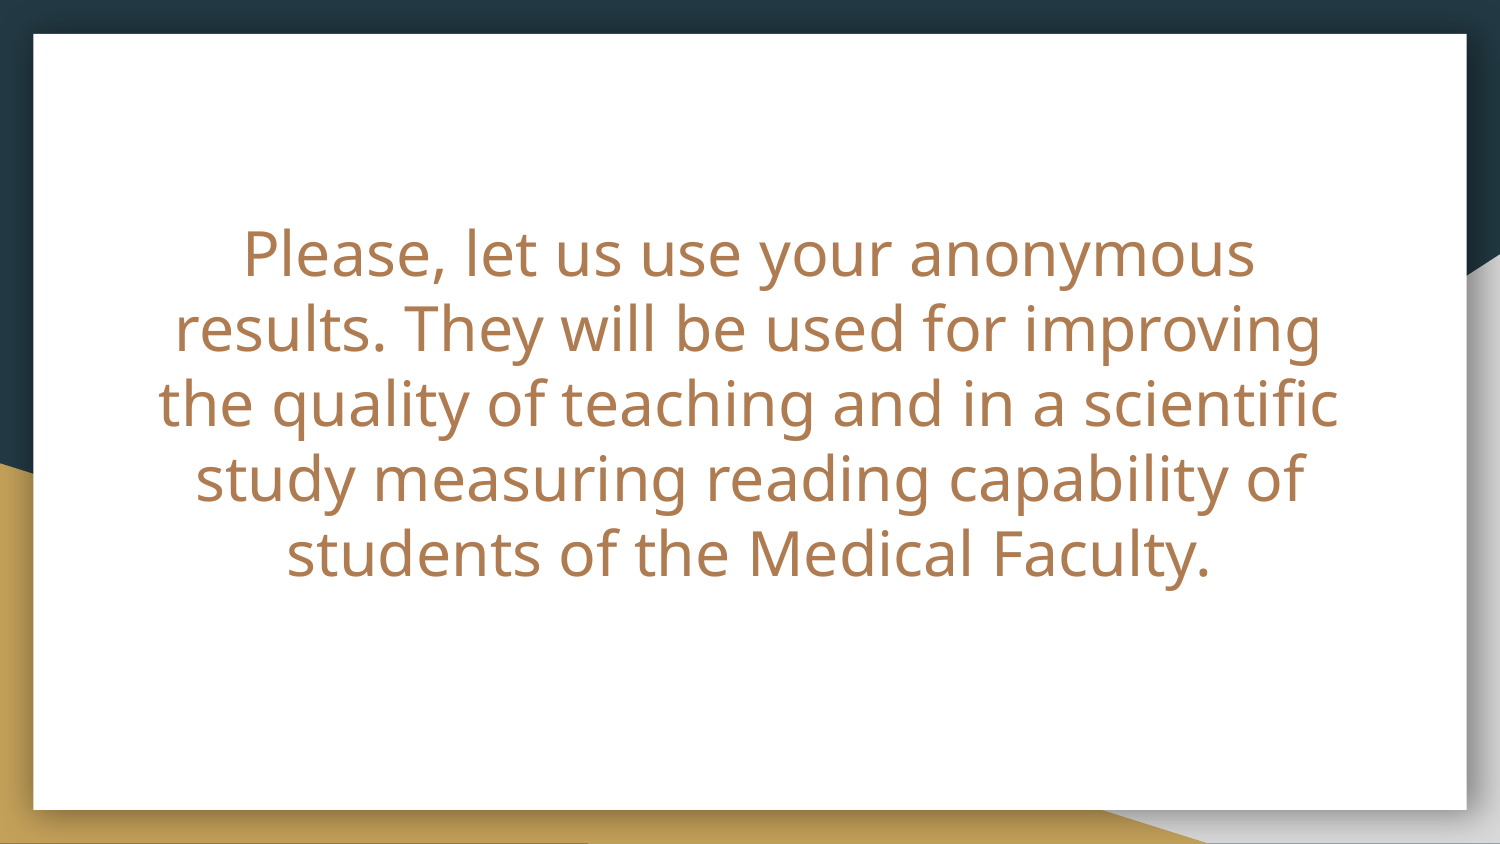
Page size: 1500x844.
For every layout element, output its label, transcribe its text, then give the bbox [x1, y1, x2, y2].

title Please, let us use your anonymous results. They will be used for improving the quality of teaching and in a scientific study measuring reading capability of students of the Medical Faculty. [134, 199, 1366, 645]
